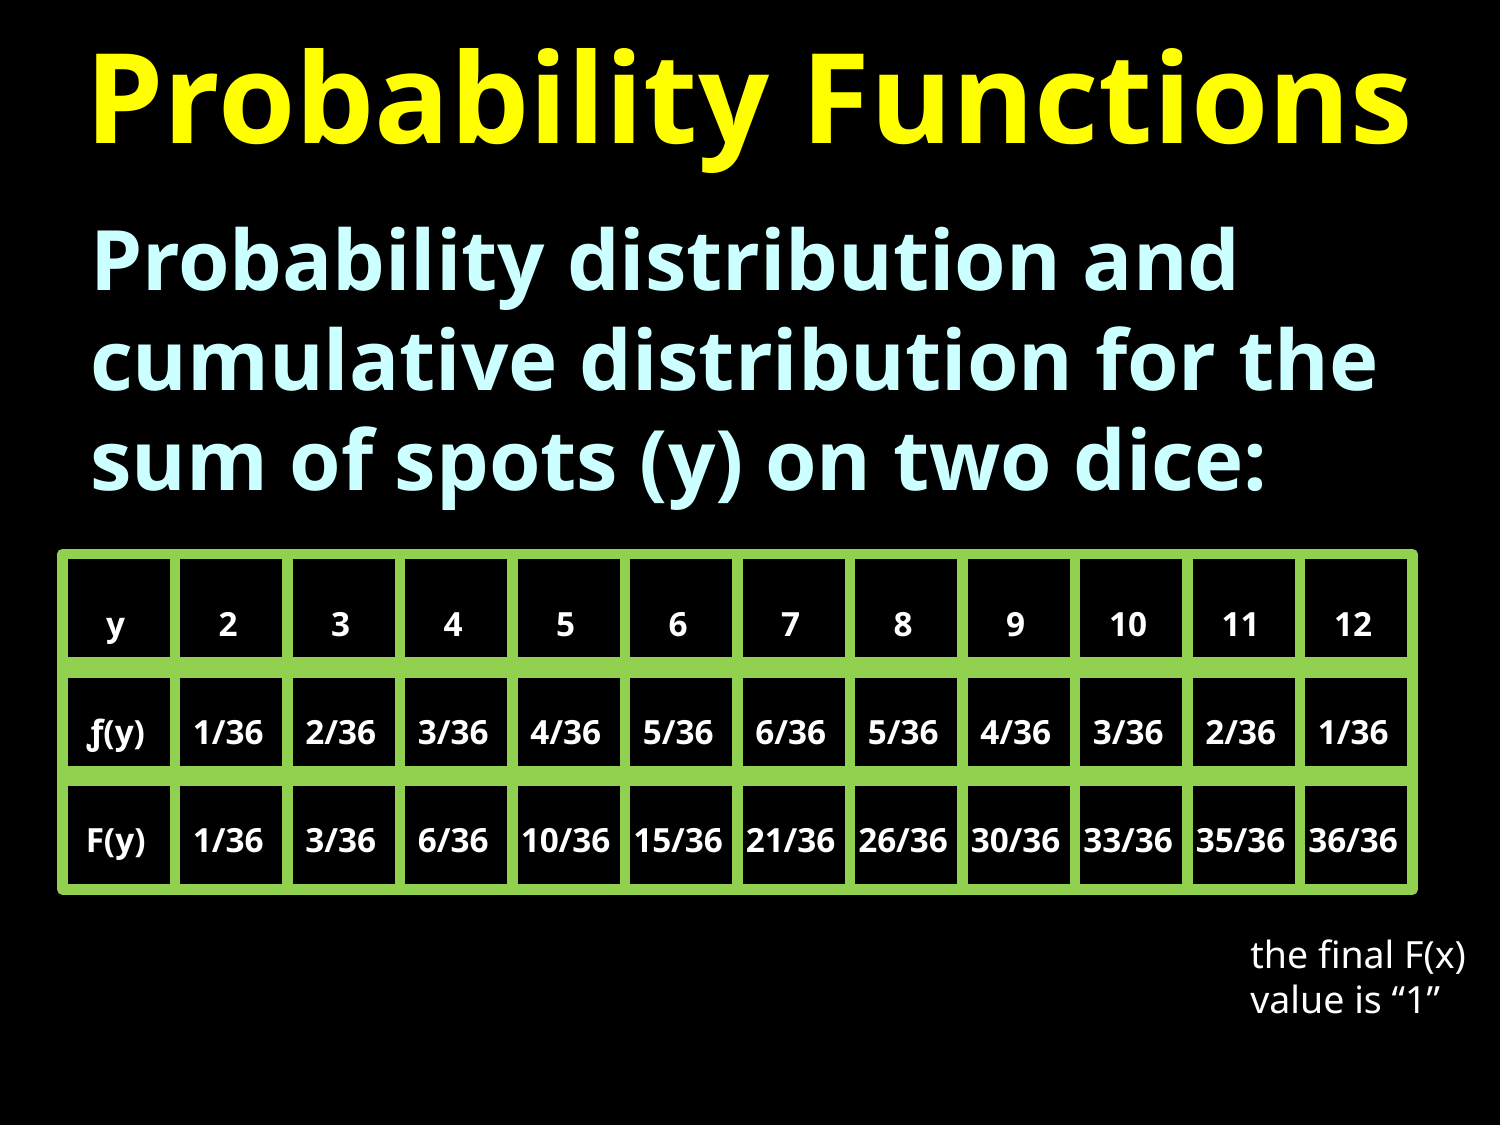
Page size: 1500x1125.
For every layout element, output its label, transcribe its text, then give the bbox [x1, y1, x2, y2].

list Probability distribution and cumulative distribution for the sum of spots (y) on two dice: [75, 200, 1425, 1125]
title Probability Functions [0, 0, 1500, 188]
text_box the final F(x) value is “1” [1235, 924, 1500, 1029]
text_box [62, 553, 1413, 880]
